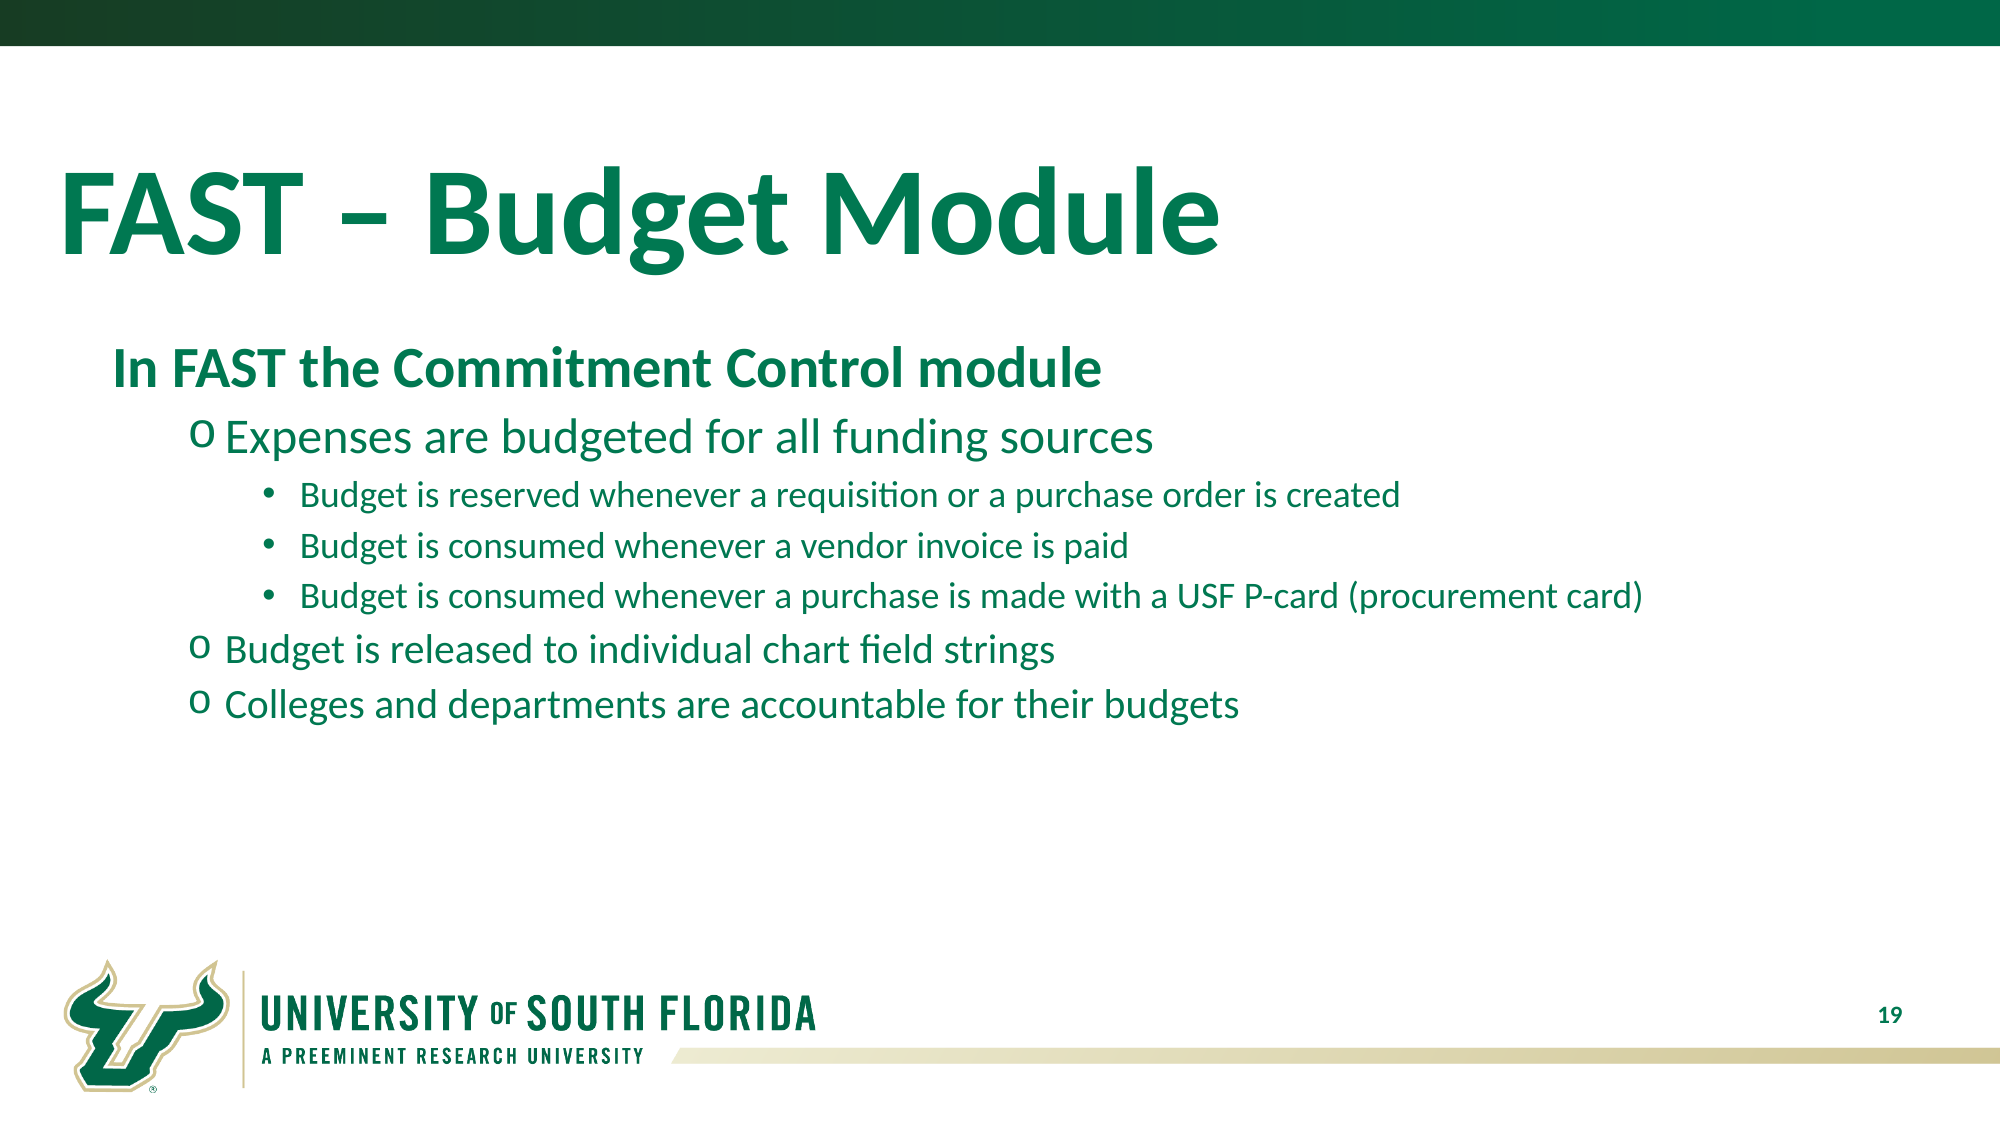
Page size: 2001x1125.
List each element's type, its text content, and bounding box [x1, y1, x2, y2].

list In FAST the Commitment Control module Expenses are budgeted for all funding sources Budget is reserved whenever a requisition or a purchase order is created Budget is consumed whenever a vendor invoice is paid Budget is consumed whenever a purchase is made with a USF P-card (procurement card) Budget is released to individual chart field strings Colleges and departments are accountable for their budgets [97, 329, 1942, 796]
slide_number 19 [1778, 991, 1918, 1036]
title FAST – Budget Module [44, 139, 1964, 281]
picture [0, 0, 2000, 1125]
